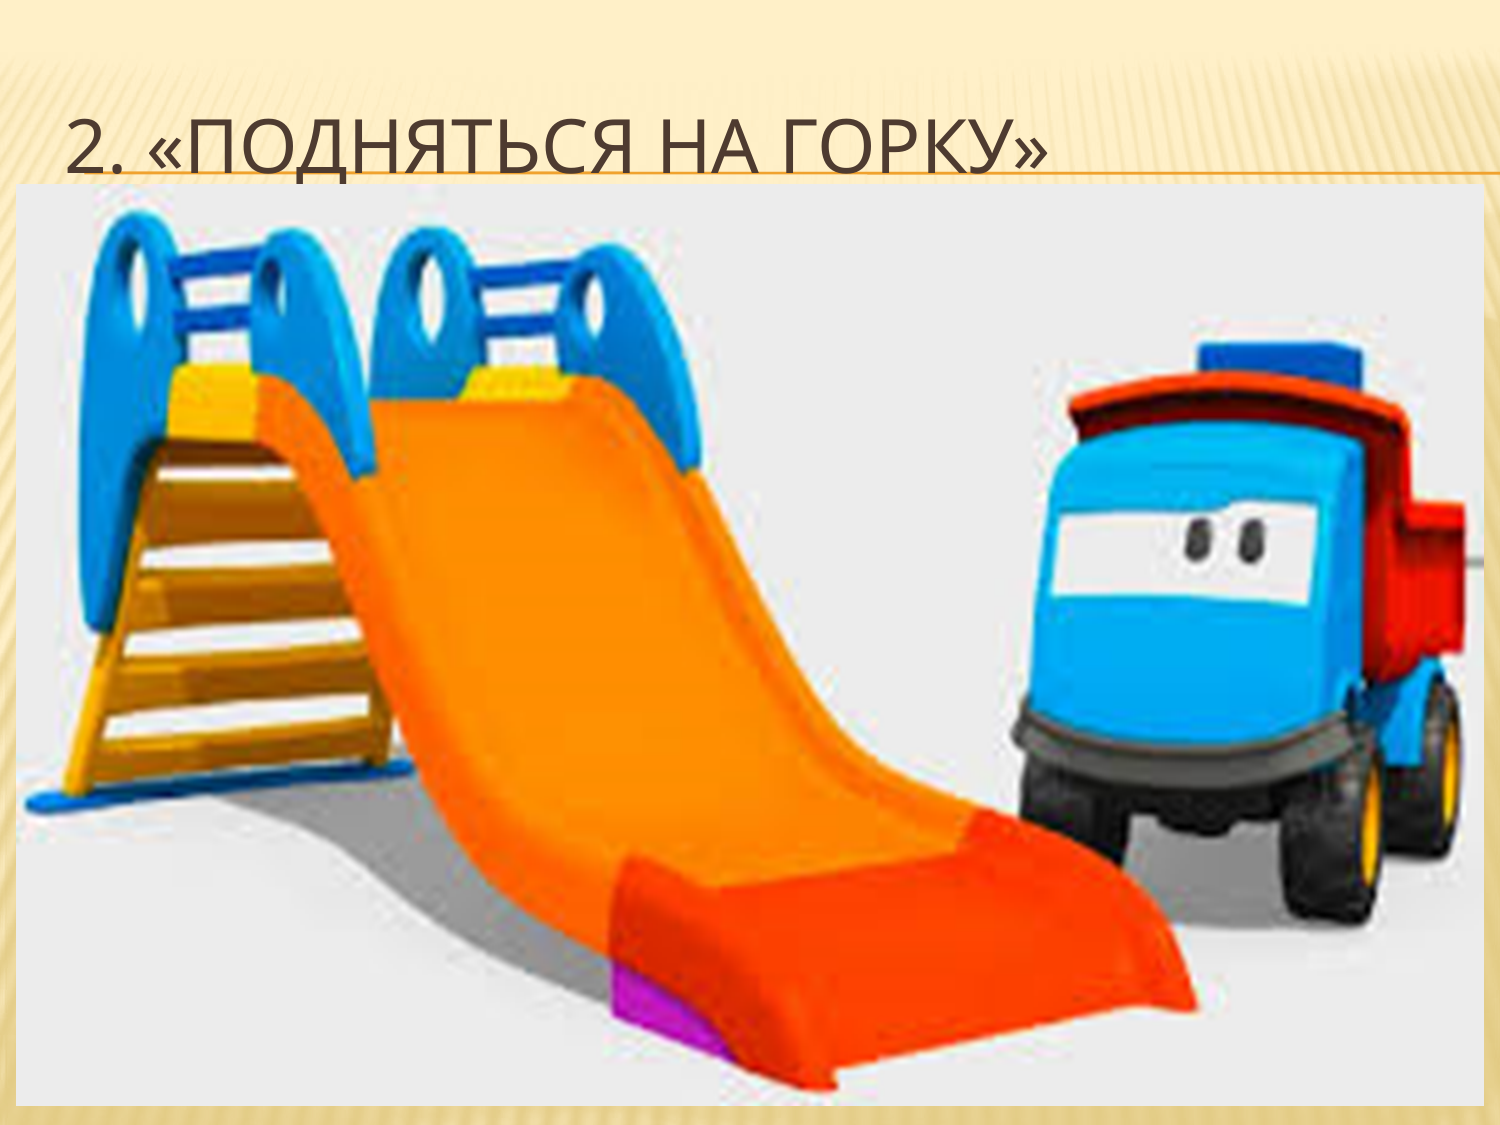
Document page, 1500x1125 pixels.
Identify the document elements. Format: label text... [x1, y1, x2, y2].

picture [16, 184, 1484, 1107]
title 2. «подняться на горку» [49, 75, 1475, 183]
